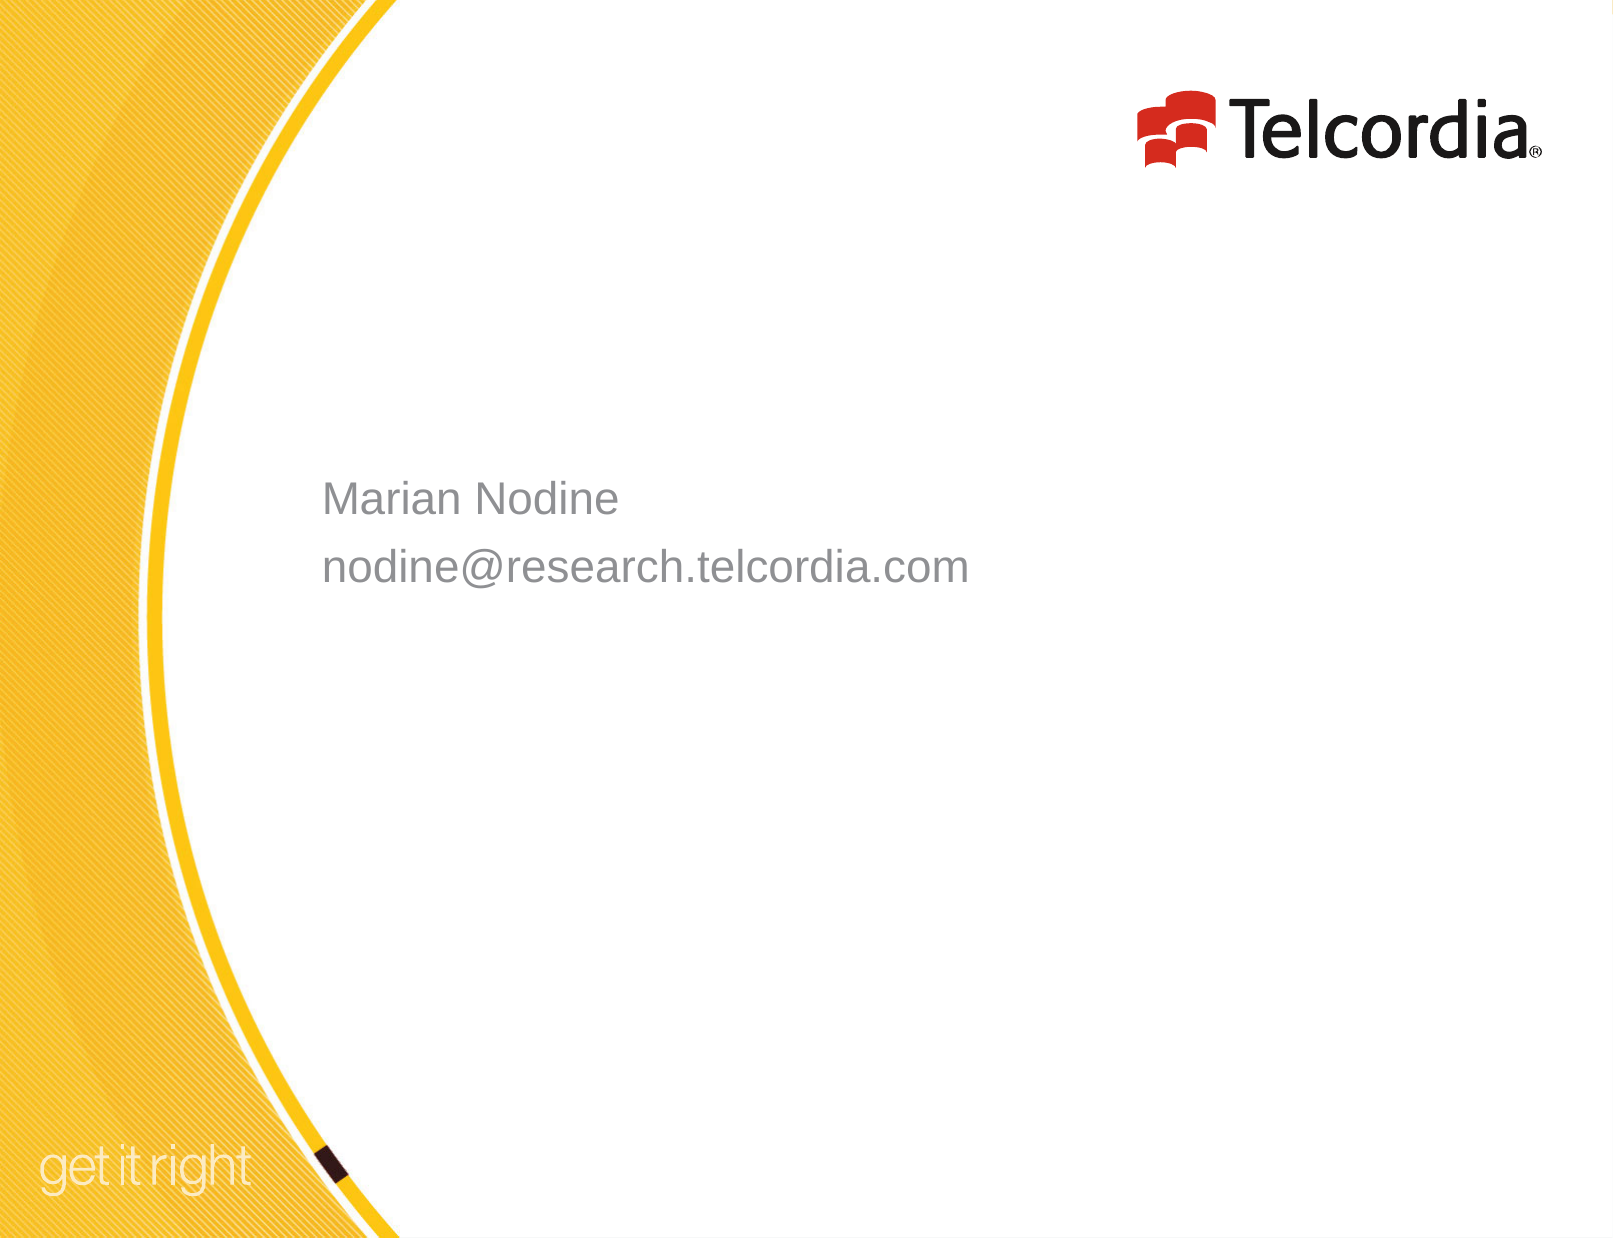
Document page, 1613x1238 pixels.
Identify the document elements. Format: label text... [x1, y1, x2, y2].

picture [0, 0, 400, 1238]
list Marian Nodine nodine@research.telcordia.com [306, 461, 1543, 600]
